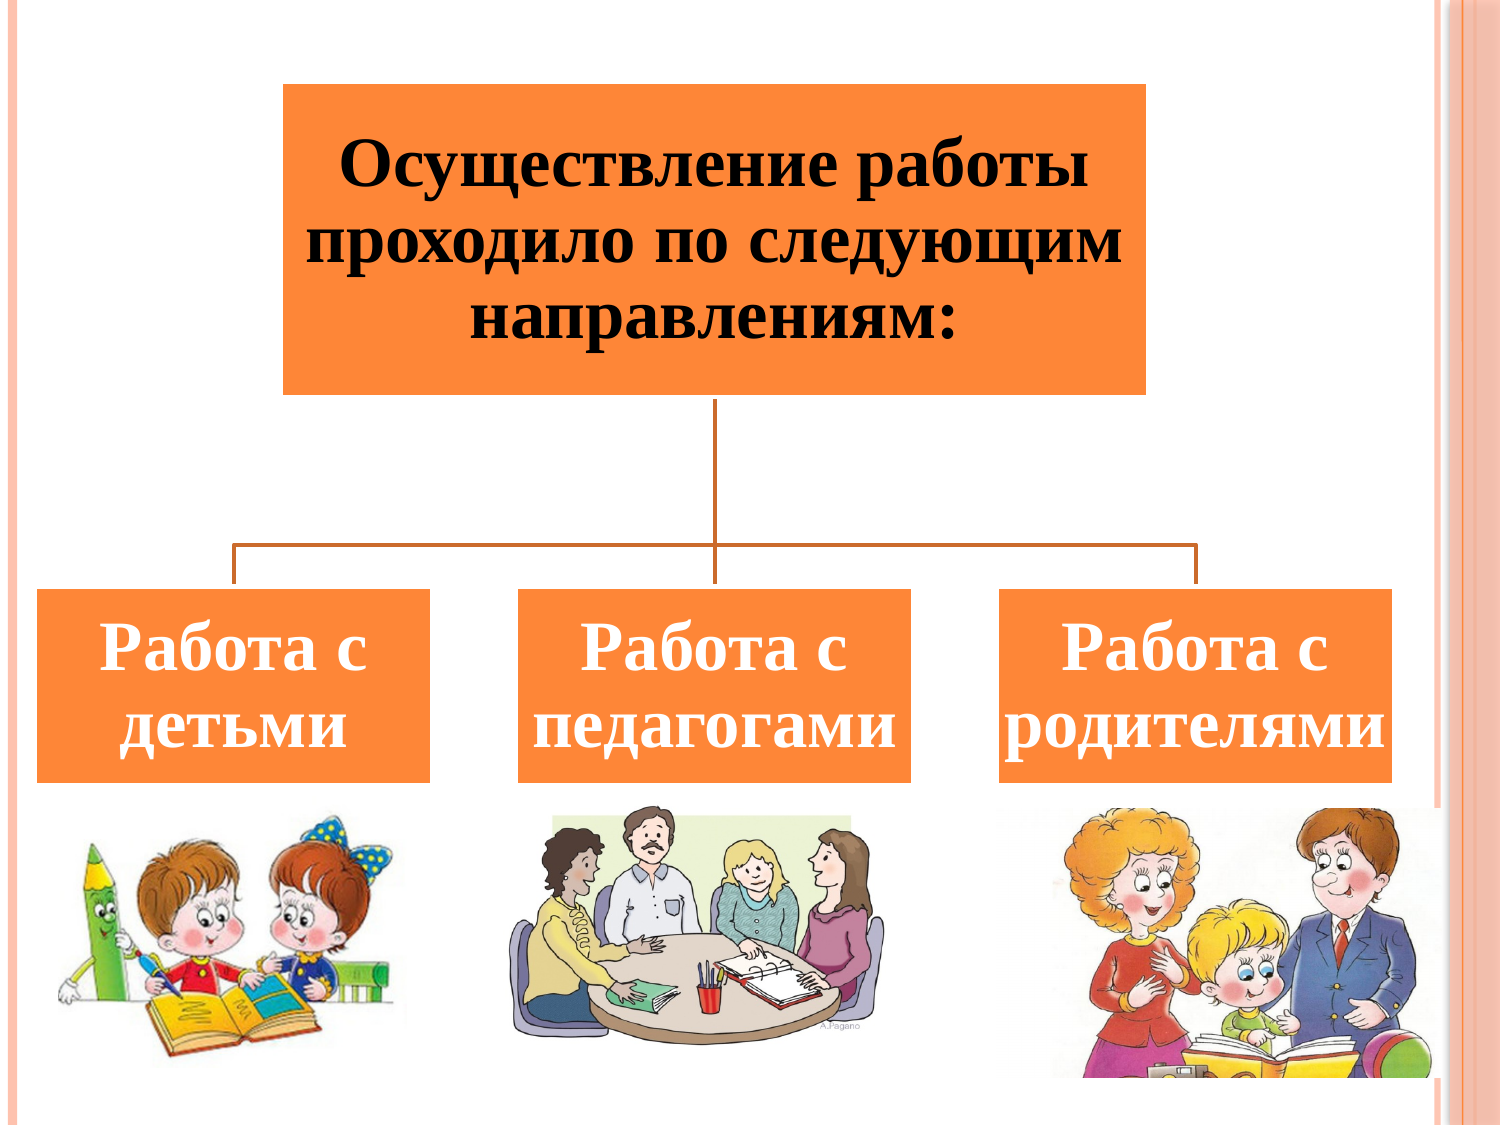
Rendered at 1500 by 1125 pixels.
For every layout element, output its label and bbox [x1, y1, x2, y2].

picture [491, 796, 903, 1067]
picture [57, 796, 407, 1068]
text_box [34, 0, 1396, 974]
picture [995, 808, 1442, 1078]
